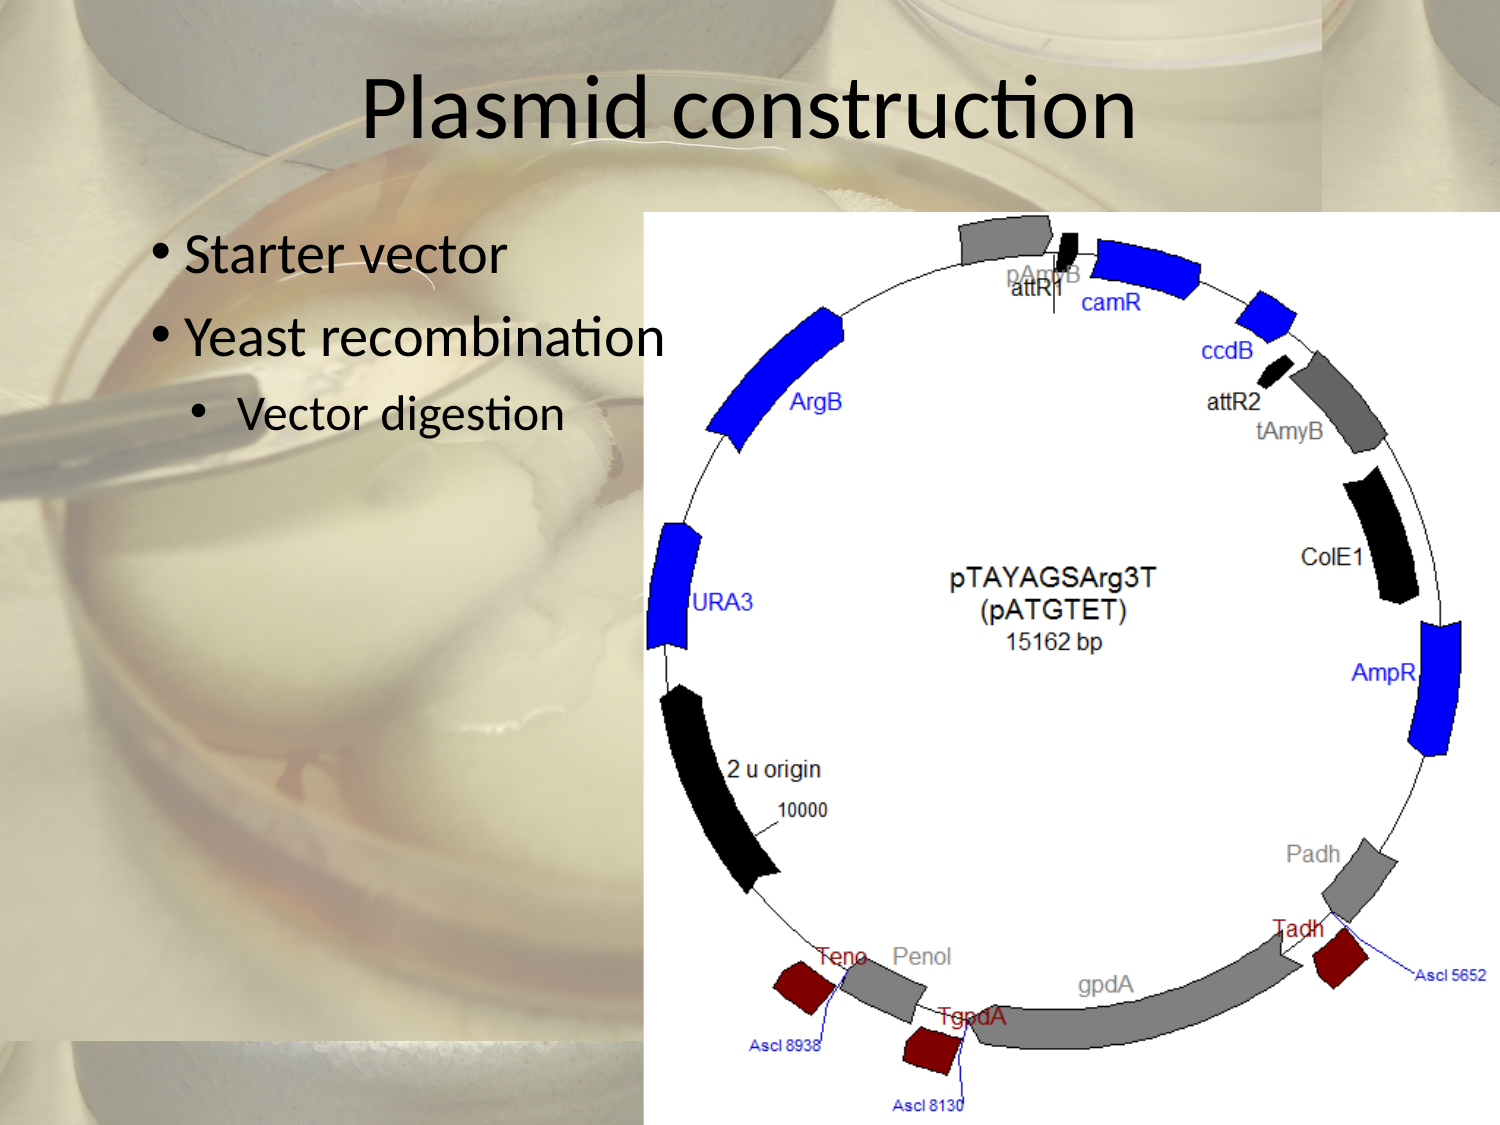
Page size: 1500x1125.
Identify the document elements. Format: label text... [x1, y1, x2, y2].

text_box Starter vector Yeast recombination Vector digestion [135, 208, 750, 448]
title Plasmid construction [75, 19, 1425, 185]
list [643, 212, 1500, 1125]
